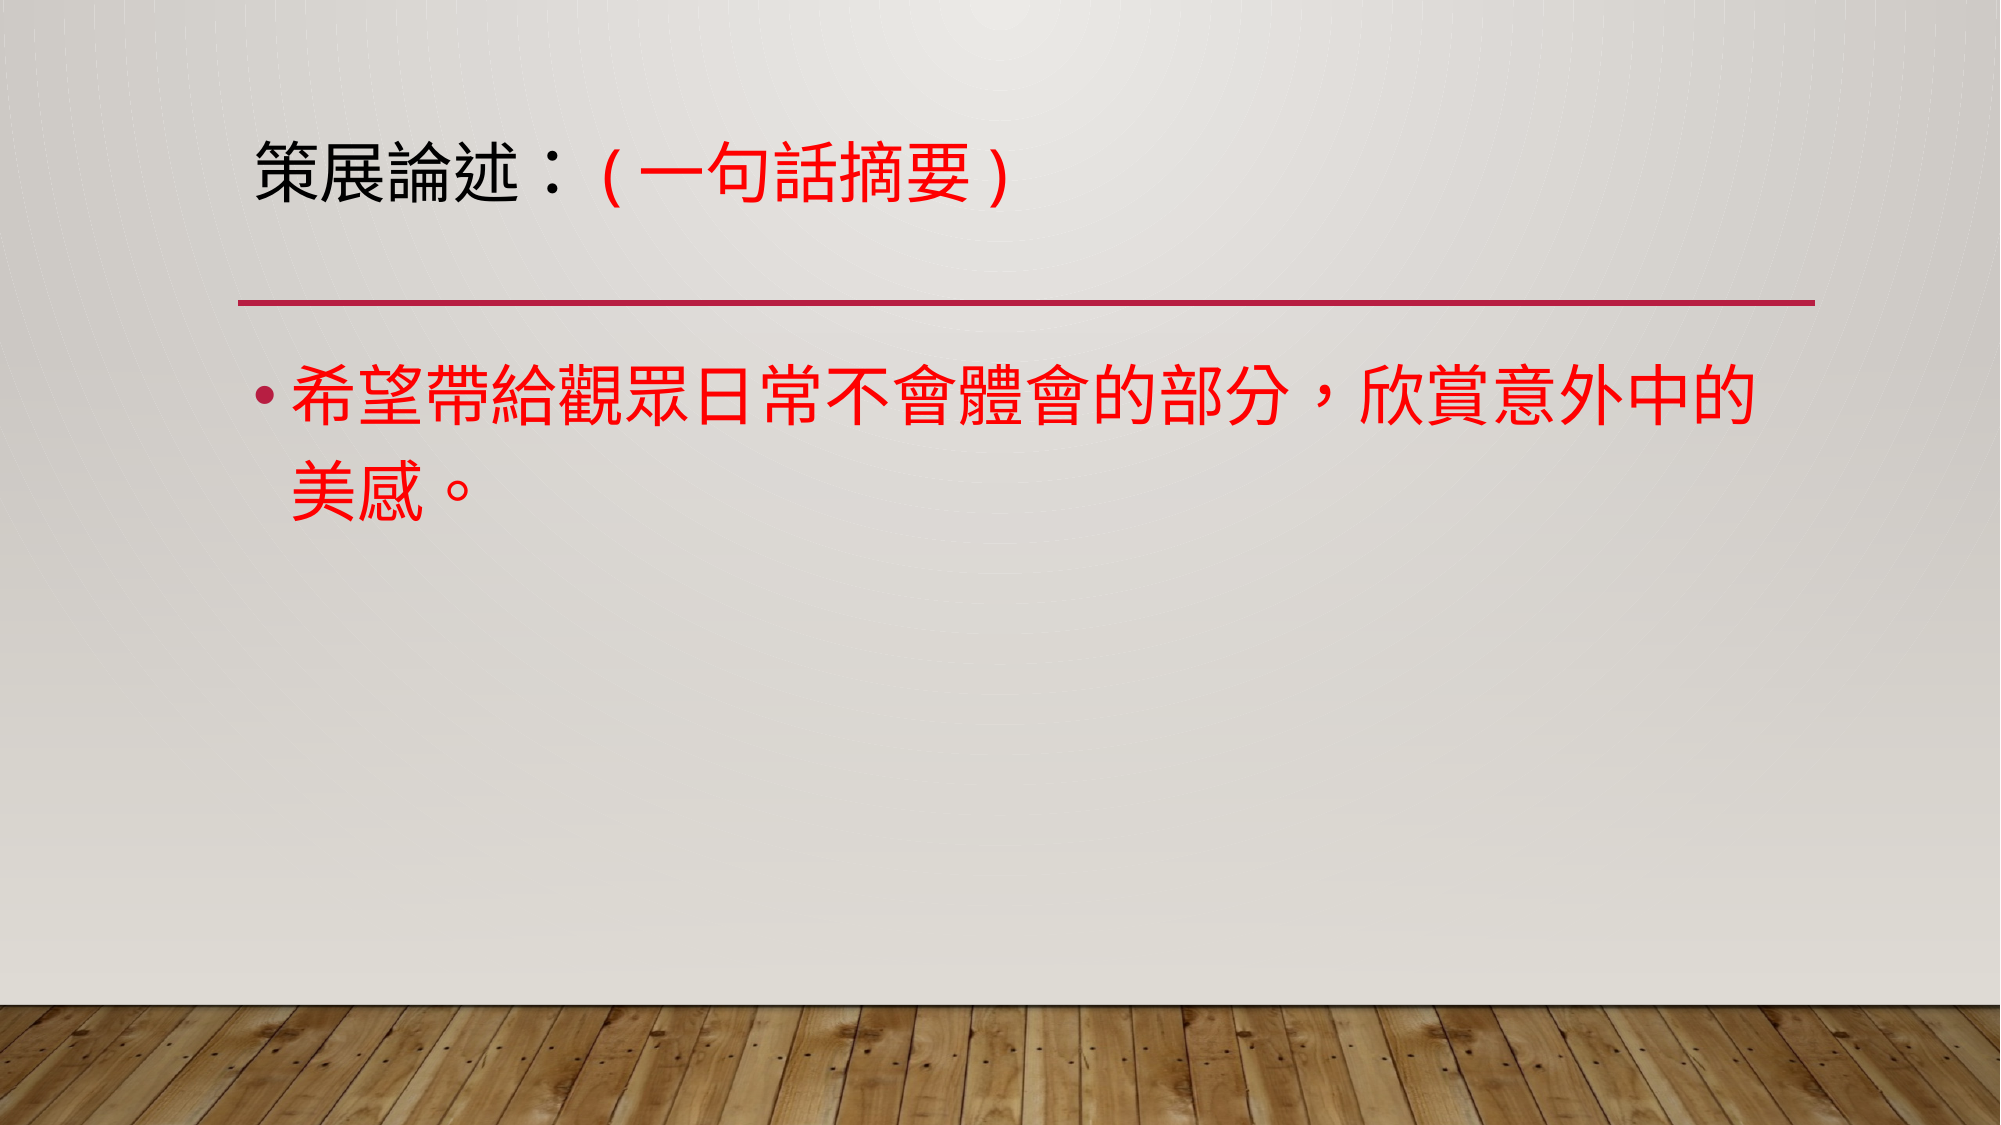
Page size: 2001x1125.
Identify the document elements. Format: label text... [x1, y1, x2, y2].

title 策展論述：(一句話摘要) [238, 131, 1814, 305]
list 希望帶給觀眾日常不會體會的部分，欣賞意外中的美感。 [238, 330, 1814, 897]
picture [0, 1005, 2000, 1125]
